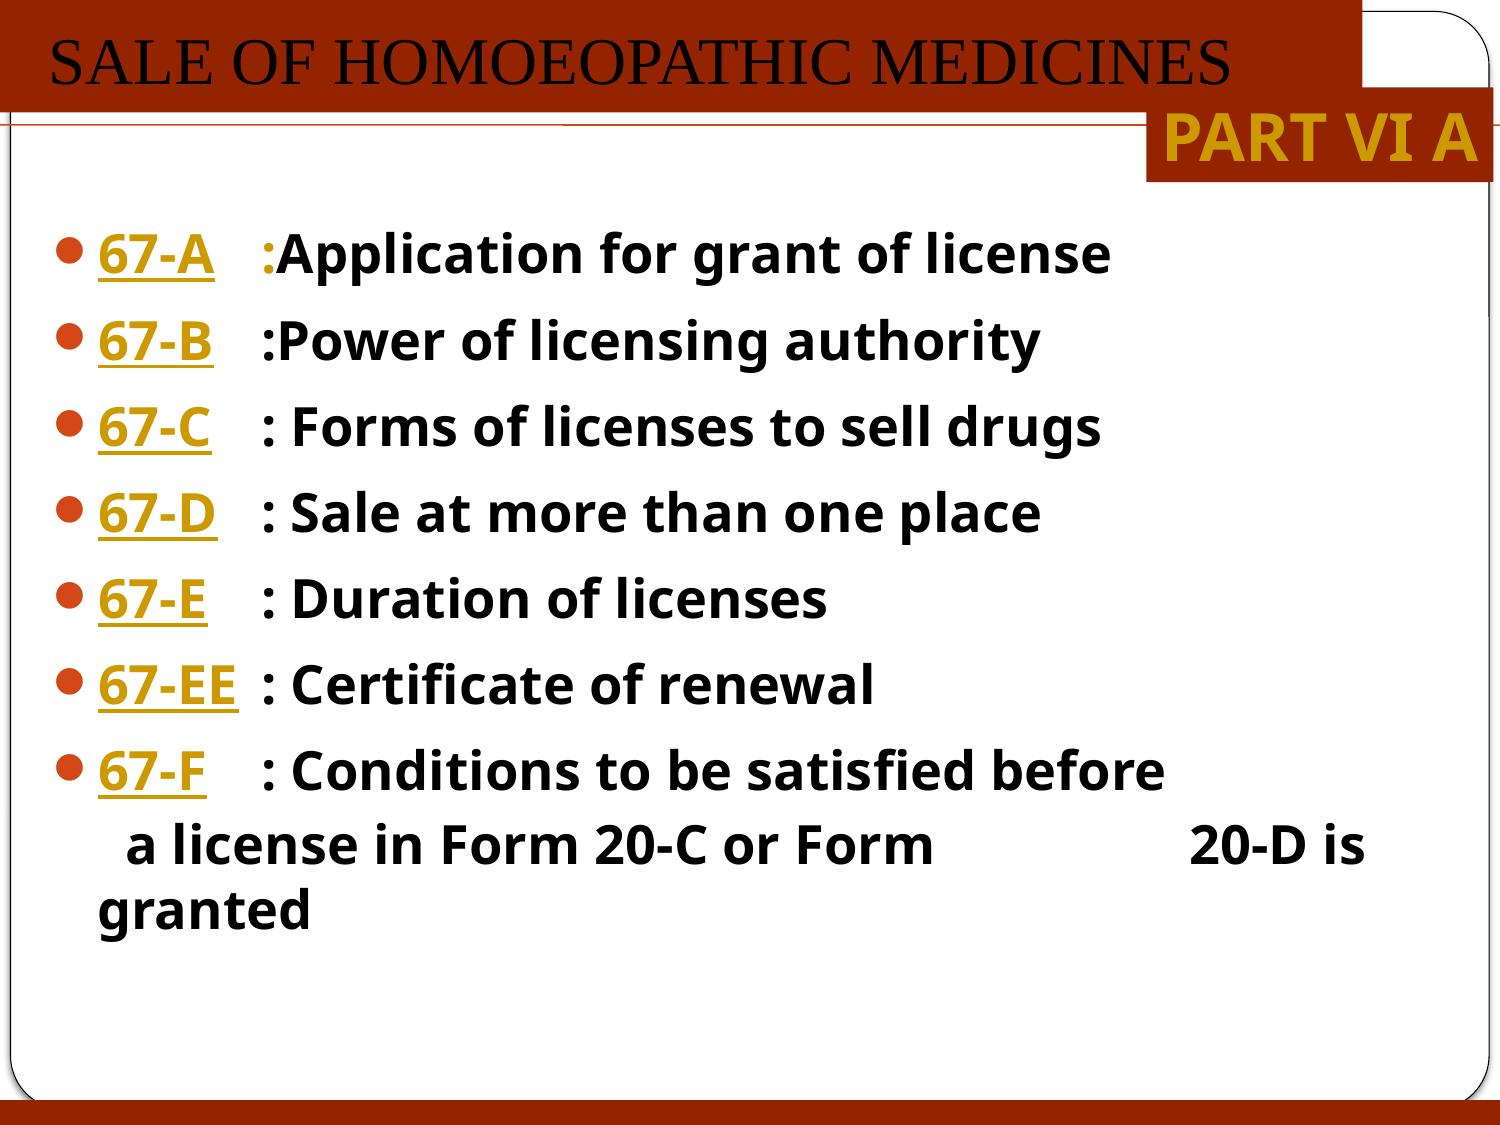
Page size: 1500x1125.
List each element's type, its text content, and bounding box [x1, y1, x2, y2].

text_box [0, 1100, 1500, 1125]
list 67-A :Application for grant of license 67-B :Power of licensing authority 67-C : Forms of licenses to sell drugs 67-D : Sale at more than one place 67-E : Duration of licenses 67-EE : Certificate of renewal 67-F : Conditions to be satisfied before a license in Form 20-C or Form 20-D is granted [37, 212, 1463, 1050]
title SALE OF HOMOEOPATHIC MEDICINES [0, 0, 1363, 113]
text_box PART VI A [1146, 87, 1494, 183]
